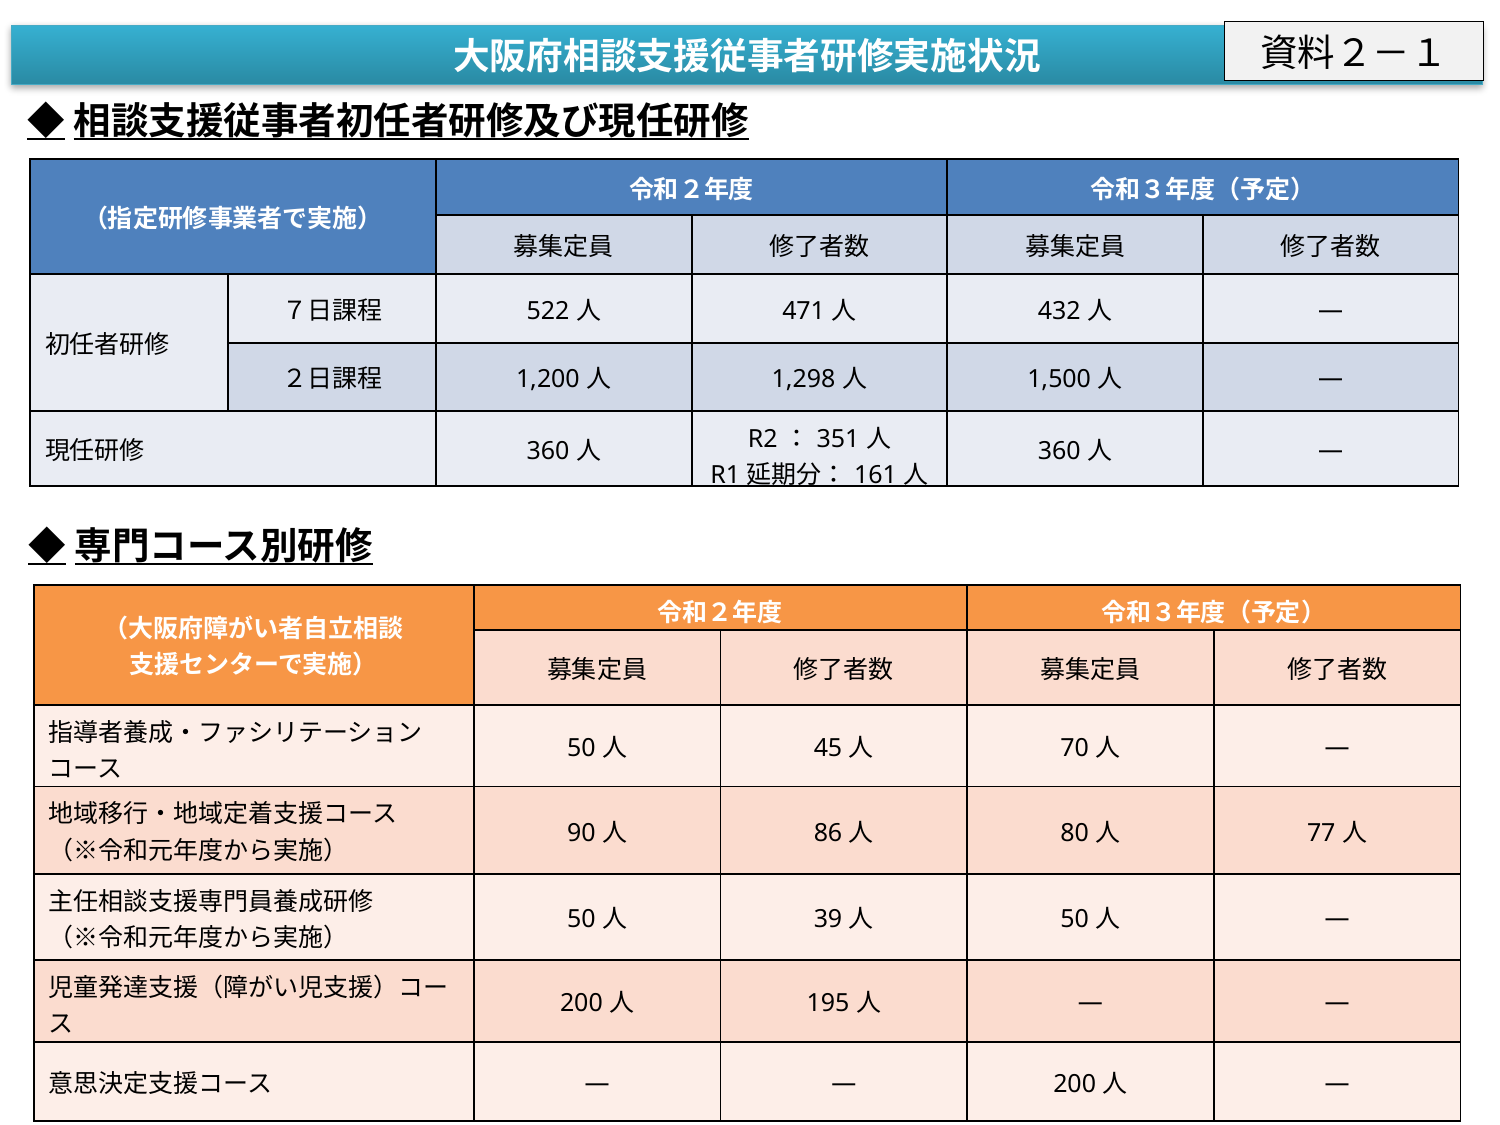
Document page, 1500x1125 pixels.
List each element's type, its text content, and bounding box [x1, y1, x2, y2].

table_cell ― [1215, 961, 1460, 1041]
table_header 令和２年度 [475, 586, 966, 629]
table_cell 修了者数 [1204, 216, 1458, 273]
table_cell 432人 [948, 275, 1202, 342]
table_cell 地域移行・地域定着支援コース （※令和元年度から実施） [35, 787, 473, 873]
table_cell ― [968, 961, 1213, 1041]
table_cell ７日課程 [229, 275, 435, 342]
table_header 令和３年度（予定） [948, 160, 1458, 214]
table_cell 修了者数 [693, 216, 946, 273]
table_cell 1,200人 [437, 344, 691, 410]
table_cell 指導者養成・ファシリテーションコース [35, 706, 473, 786]
table_cell 1,298人 [693, 344, 946, 410]
table_cell 471人 [693, 275, 946, 342]
table_cell 86人 [721, 787, 966, 873]
table_cell ― [721, 1043, 966, 1120]
table_cell 募集定員 [475, 631, 720, 704]
text_box 資料２－１ [1224, 21, 1484, 81]
table_cell ― [1215, 875, 1460, 959]
table_cell ― [1215, 706, 1460, 786]
table_cell 70人 [968, 706, 1213, 786]
table_cell ― [1204, 275, 1458, 342]
table_cell 現任研修 [31, 412, 435, 485]
table_cell 初任者研修 [31, 275, 227, 410]
table_cell 1,500人 [948, 344, 1202, 410]
table_cell 主任相談支援専門員養成研修 （※令和元年度から実施） [35, 875, 473, 959]
table_cell 修了者数 [1215, 631, 1460, 704]
table_cell ２日課程 [229, 344, 435, 410]
table_cell 360人 [437, 412, 691, 485]
table_cell R2：351人 R1延期分：161人 [693, 412, 946, 485]
text_box ◆相談支援従事者初任者研修及び現任研修 [12, 89, 1436, 150]
table_cell 77人 [1215, 787, 1460, 873]
table_header （指定研修事業者で実施） [31, 160, 435, 273]
table_cell 50人 [475, 875, 720, 959]
table_cell 意思決定支援コース [35, 1043, 473, 1120]
table_cell 200人 [475, 961, 720, 1041]
table_cell 522人 [437, 275, 691, 342]
table_cell 募集定員 [968, 631, 1213, 704]
table_header 令和２年度 [437, 160, 946, 214]
table_cell 修了者数 [721, 631, 966, 704]
table_cell ― [475, 1043, 720, 1120]
text_box 大阪府相談支援従事者研修実施状況 [11, 25, 1483, 85]
table_cell 360人 [948, 412, 1202, 485]
table_cell 80人 [968, 787, 1213, 873]
table_cell ― [1204, 344, 1458, 410]
table_cell 45人 [721, 706, 966, 786]
table_cell 39人 [721, 875, 966, 959]
table_cell 児童発達支援（障がい児支援）コース [35, 961, 473, 1041]
table_cell ― [1215, 1043, 1460, 1120]
table_cell 200人 [968, 1043, 1213, 1120]
table_cell 90人 [475, 787, 720, 873]
text_box ◆専門コース別研修 [13, 514, 1437, 620]
table_header 令和３年度（予定） [968, 586, 1460, 629]
table_cell 50人 [968, 875, 1213, 959]
table_cell 195人 [721, 961, 966, 1041]
table_cell ― [1204, 412, 1458, 485]
table_cell 募集定員 [948, 216, 1202, 273]
table_header （大阪府障がい者自立相談 支援センターで実施） [35, 586, 473, 704]
table_cell 50人 [475, 706, 720, 786]
table_cell 募集定員 [437, 216, 691, 273]
